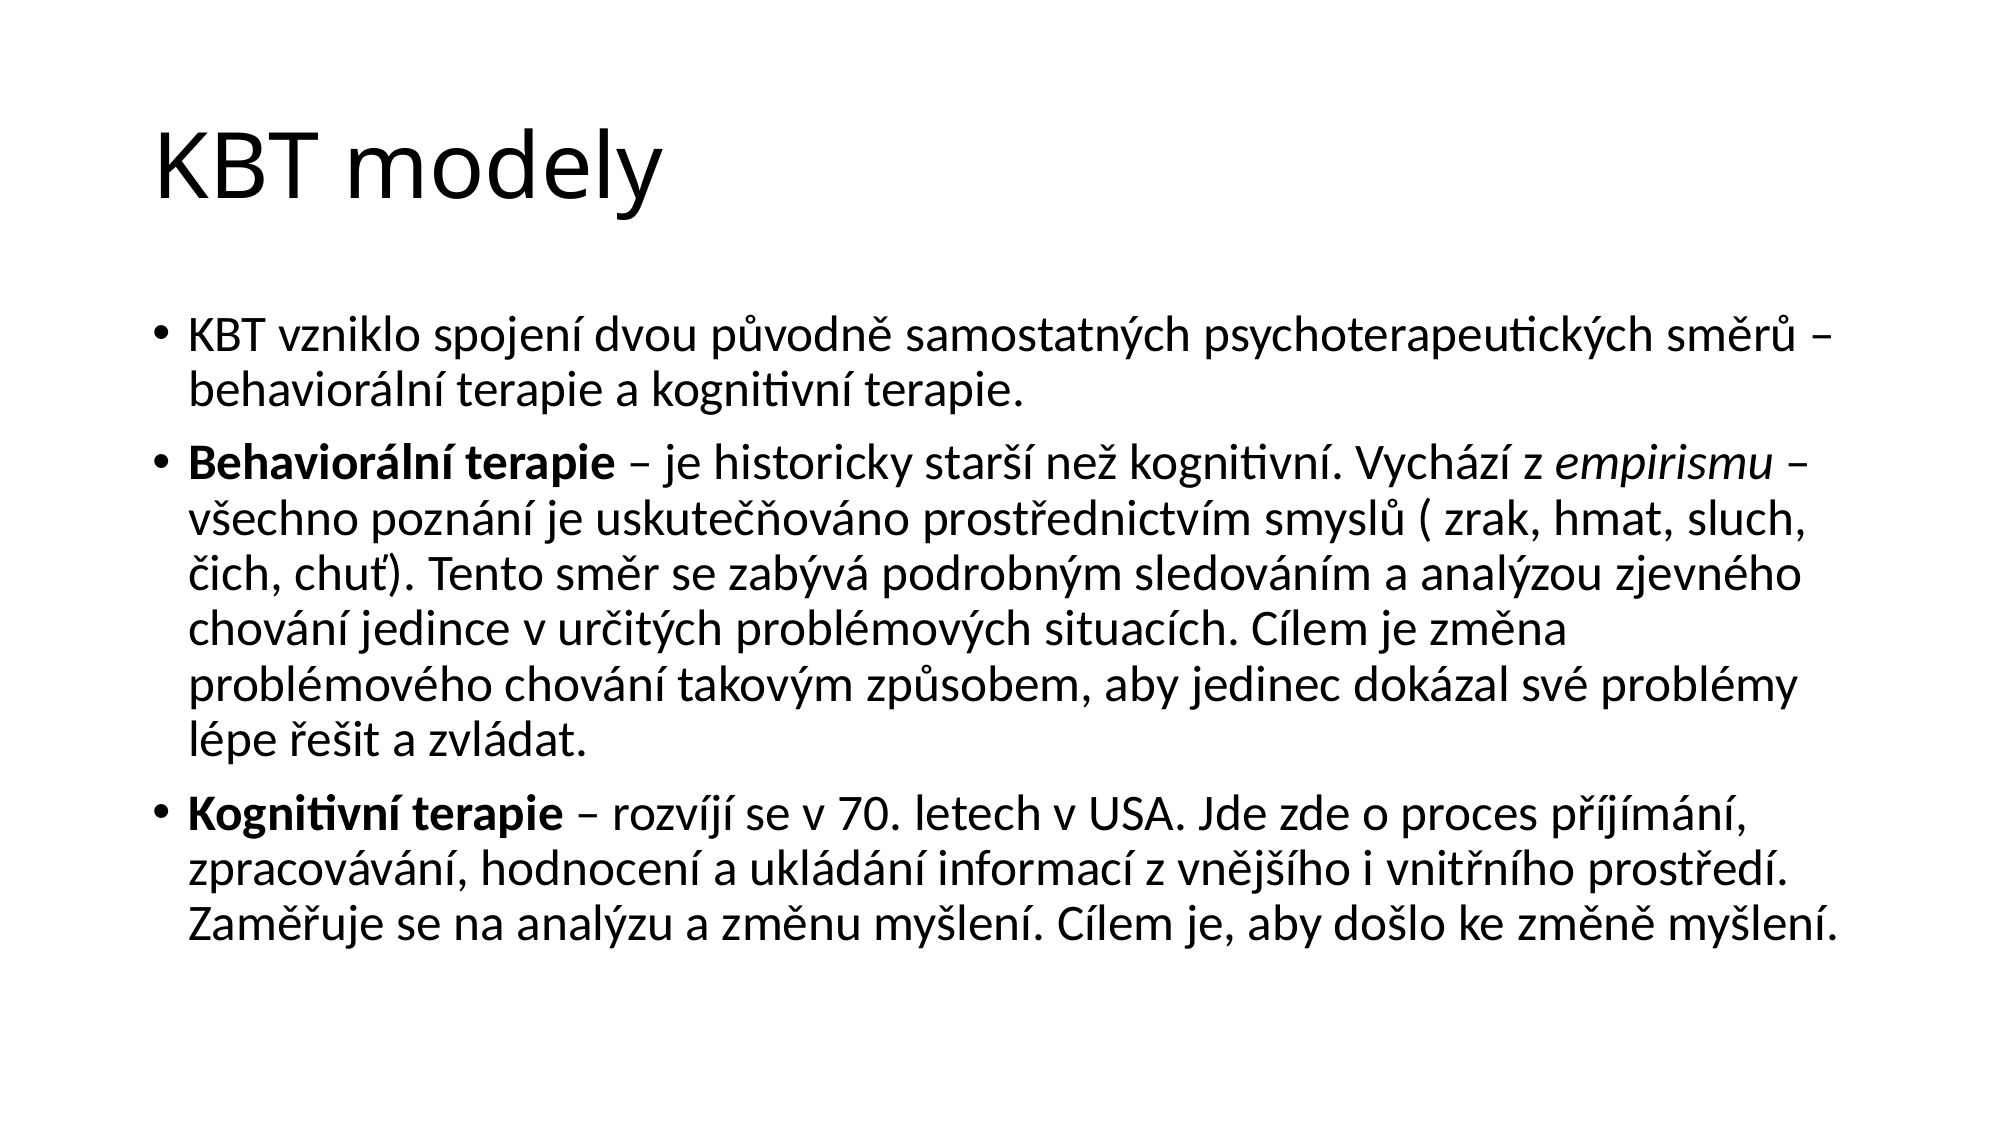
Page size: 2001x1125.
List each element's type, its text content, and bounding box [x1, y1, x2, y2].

title KBT modely [137, 59, 1863, 278]
list KBT vzniklo spojení dvou původně samostatných psychoterapeutických směrů – behaviorální terapie a kognitivní terapie. Behaviorální terapie – je historicky starší než kognitivní. Vychází z empirismu – všechno poznání je uskutečňováno prostřednictvím smyslů ( zrak, hmat, sluch, čich, chuť). Tento směr se zabývá podrobným sledováním a analýzou zjevného chování jedince v určitých problémových situacích. Cílem je změna problémového chování takovým způsobem, aby jedinec dokázal své problémy lépe řešit a zvládat. Kognitivní terapie – rozvíjí se v 70. letech v USA. Jde zde o proces příjímání, zpracovávání, hodnocení a ukládání informací z vnějšího i vnitřního prostředí. Zaměřuje se na analýzu a změnu myšlení. Cílem je, aby došlo ke změně myšlení. [137, 299, 1863, 1014]
